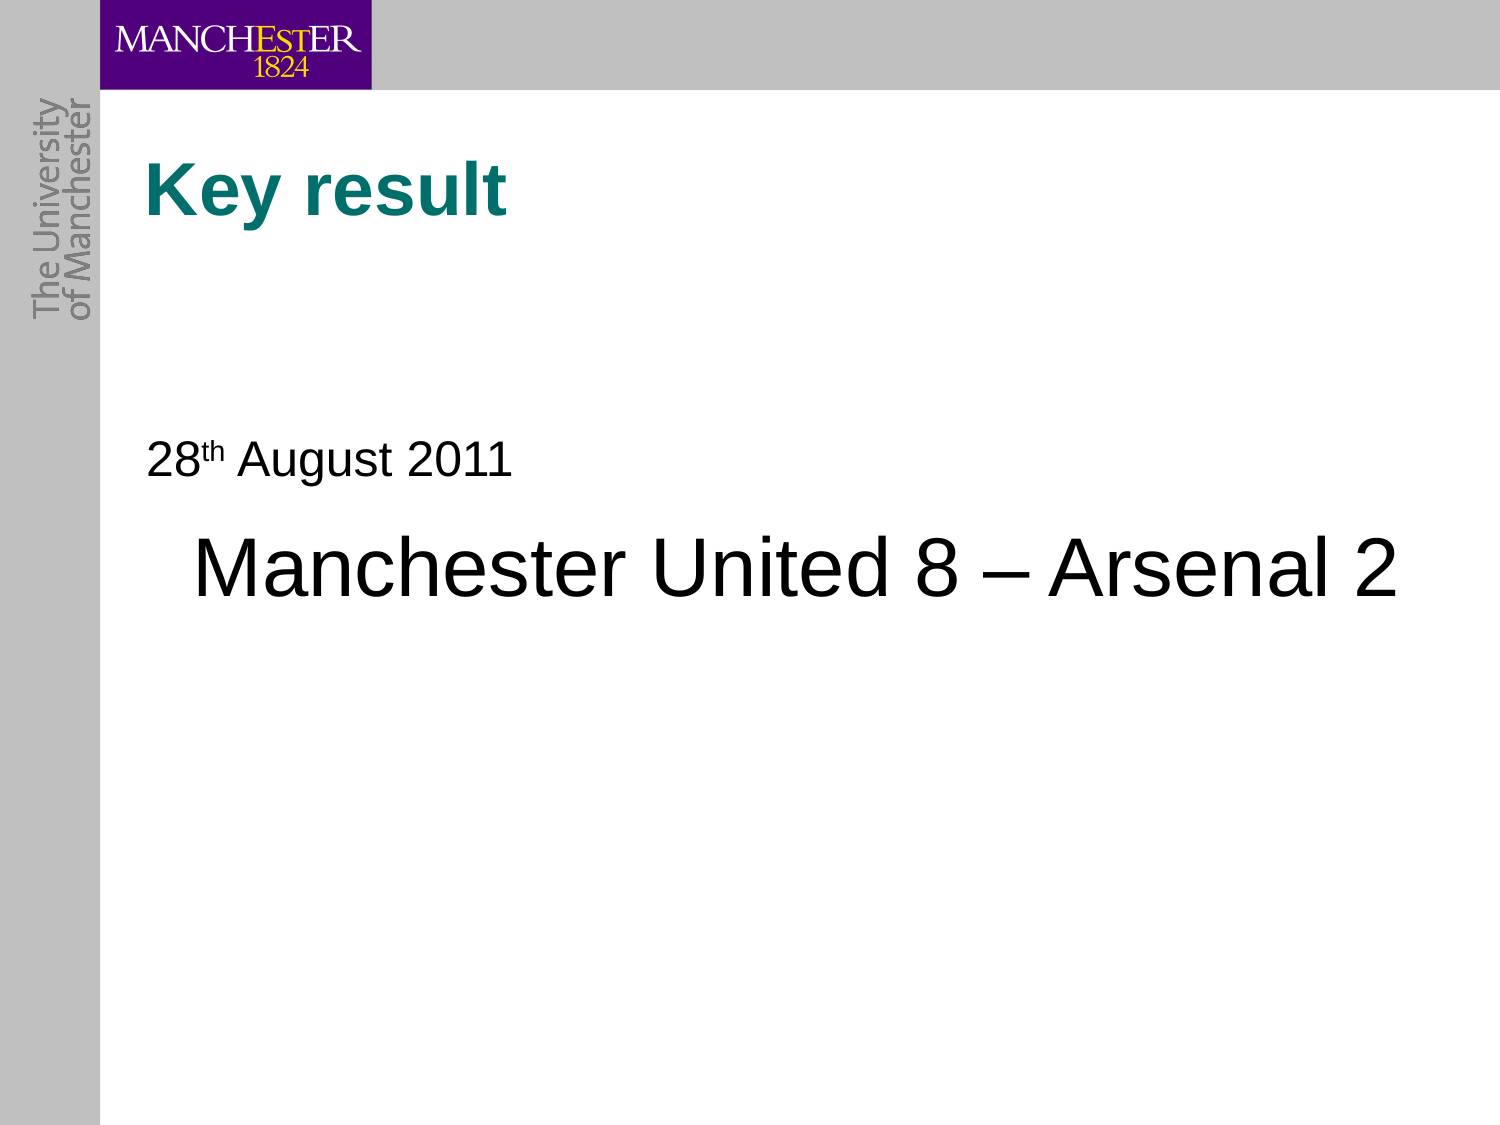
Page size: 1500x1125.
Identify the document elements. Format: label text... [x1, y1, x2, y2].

title Key result [129, 120, 1406, 251]
picture [0, 0, 372, 320]
list 28th August 2011 Manchester United 8 – Arsenal 2 [130, 259, 1464, 1012]
